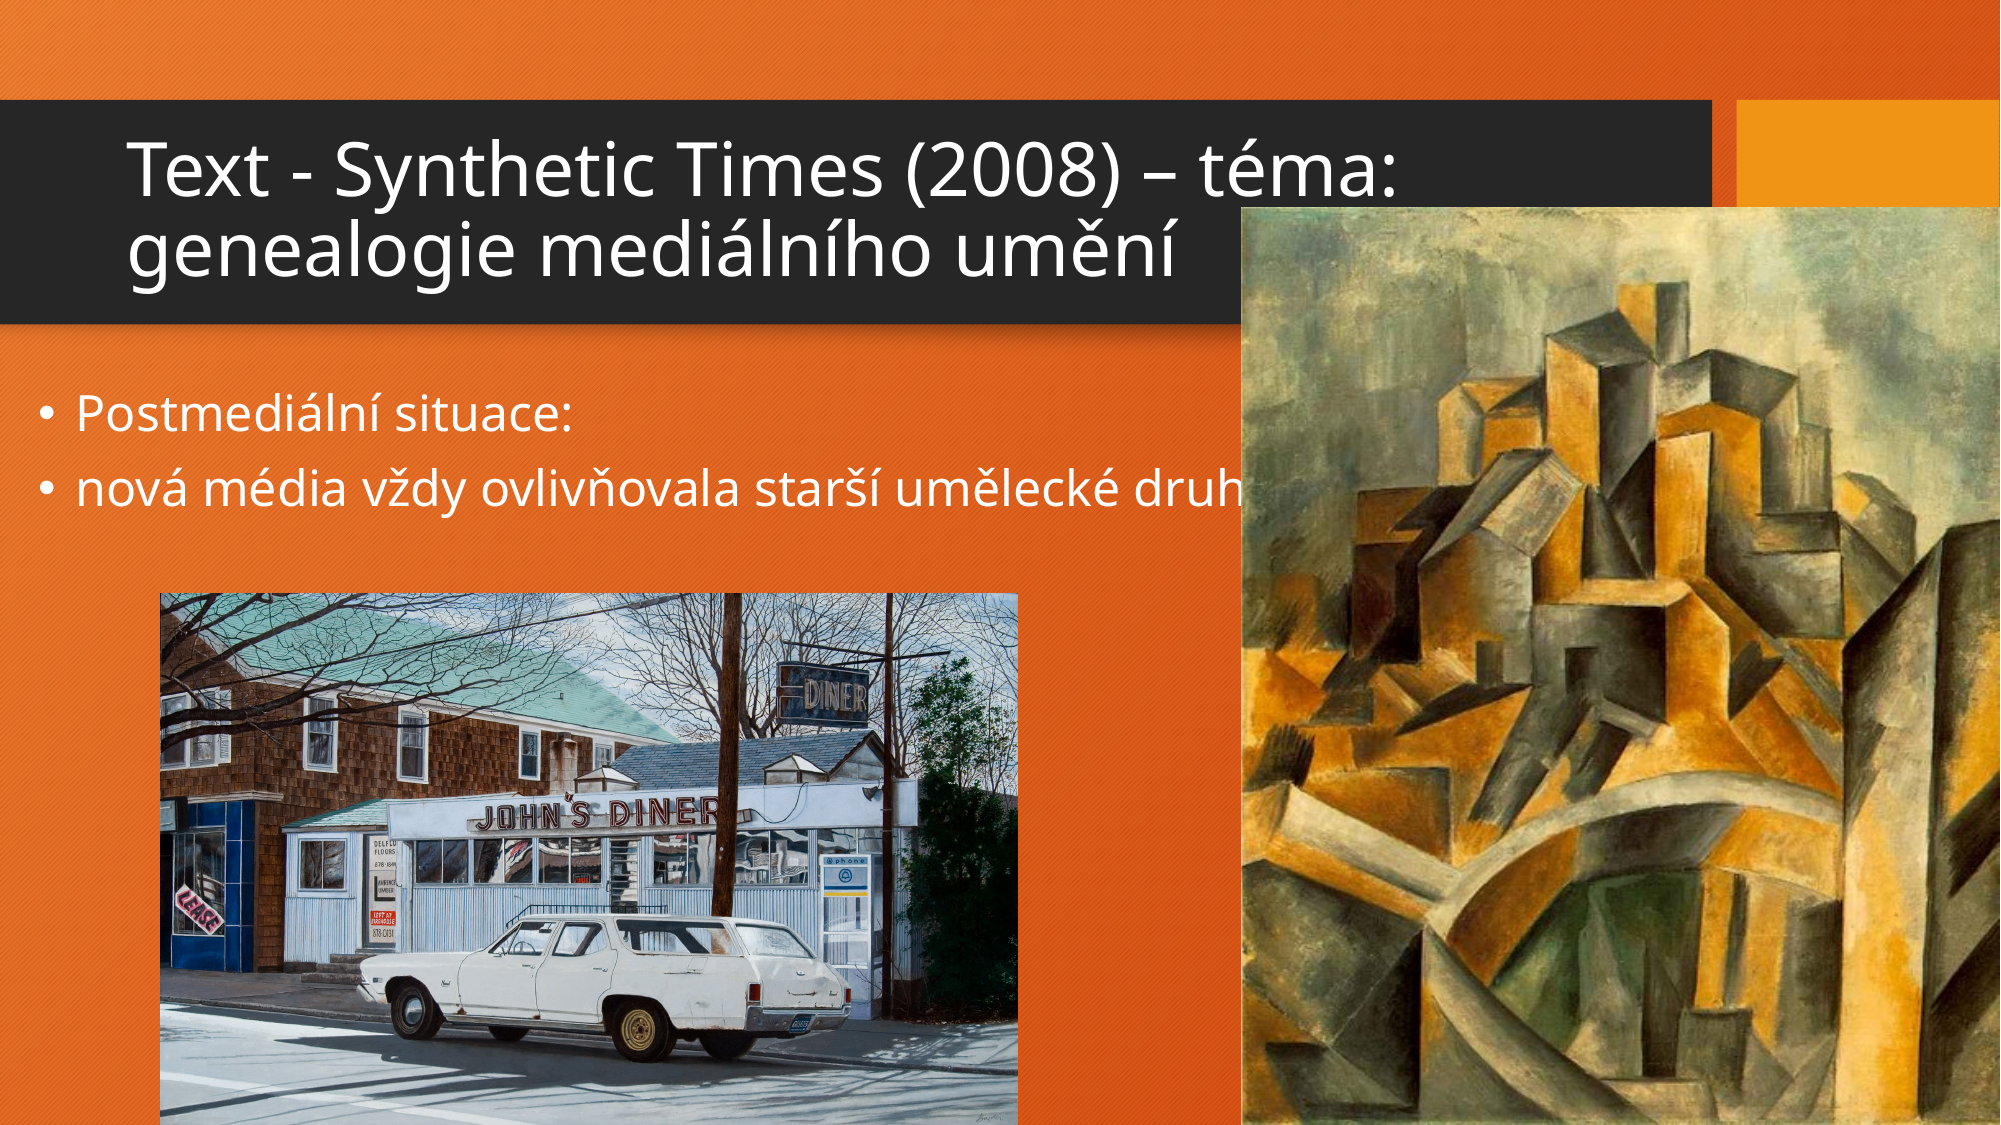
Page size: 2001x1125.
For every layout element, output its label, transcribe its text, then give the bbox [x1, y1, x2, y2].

picture [0, 207, 2000, 1125]
picture [159, 593, 1018, 1125]
list Postmediální situace: nová média vždy ovlivňovala starší umělecké druhy [23, 380, 1241, 972]
title Text - Synthetic Times (2008) – téma: genealogie mediálního umění [111, 123, 1689, 301]
